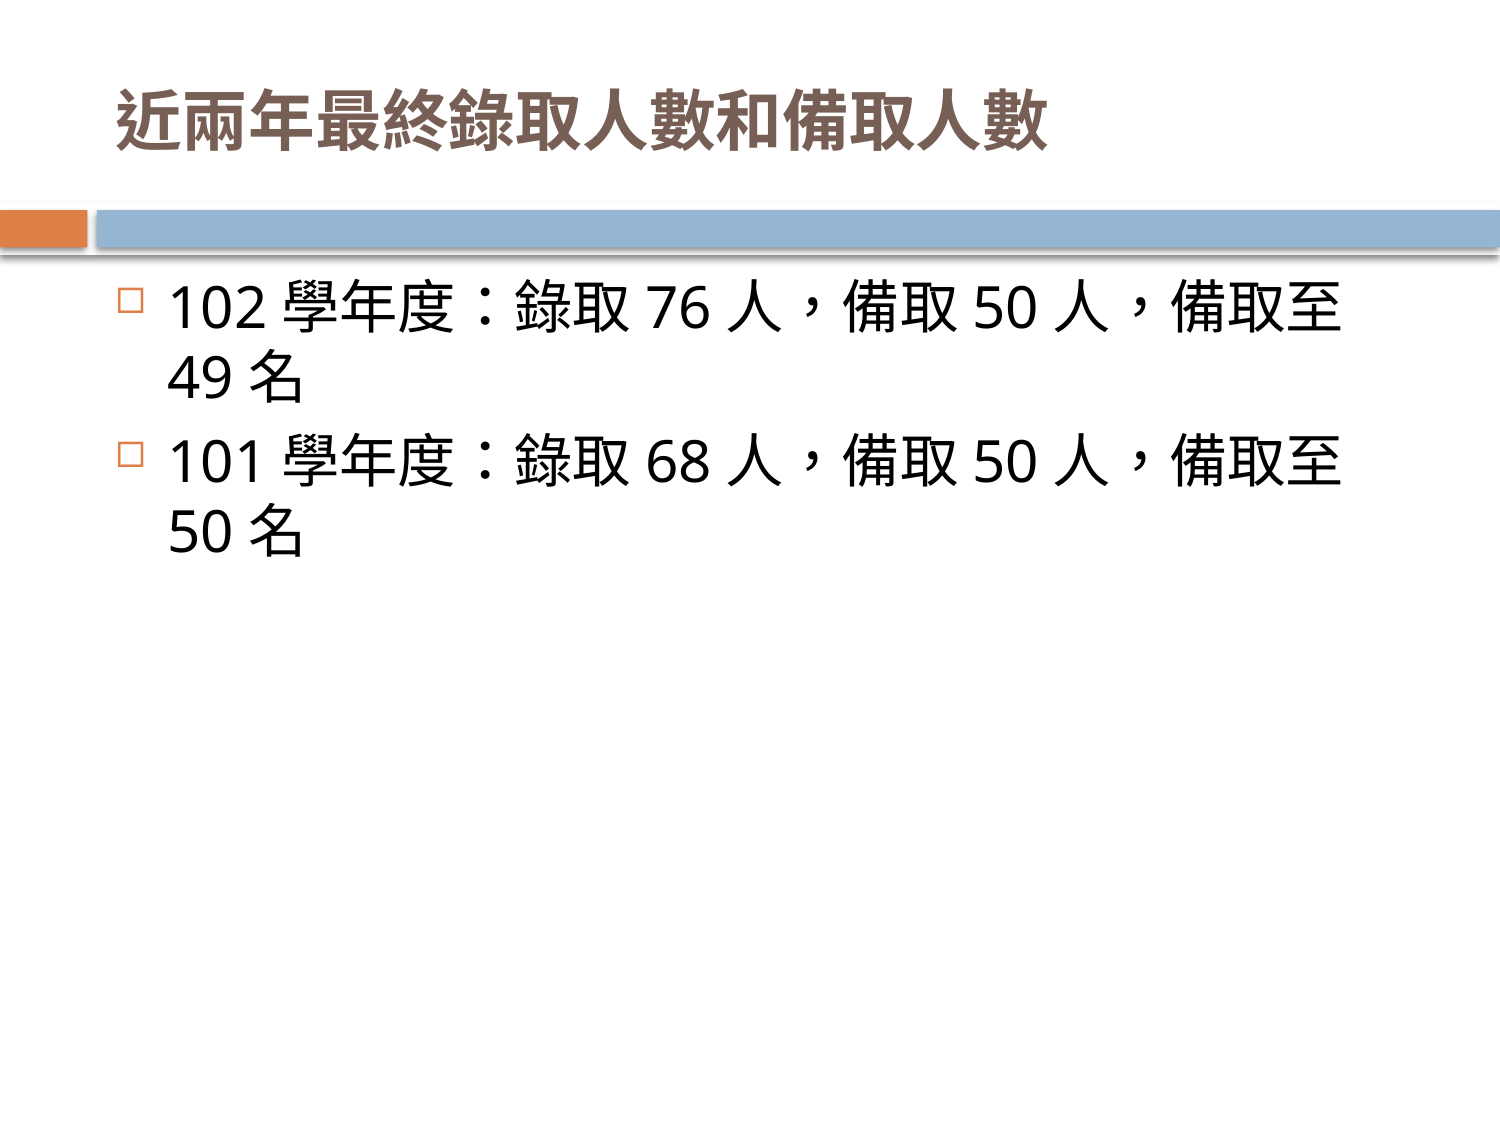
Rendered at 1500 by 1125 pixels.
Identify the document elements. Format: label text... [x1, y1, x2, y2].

list 102學年度：錄取76人，備取50人，備取至49名 101學年度：錄取68人，備取50人，備取至50名 [100, 262, 1438, 1000]
title 近兩年最終錄取人數和備取人數 [100, 37, 1438, 200]
